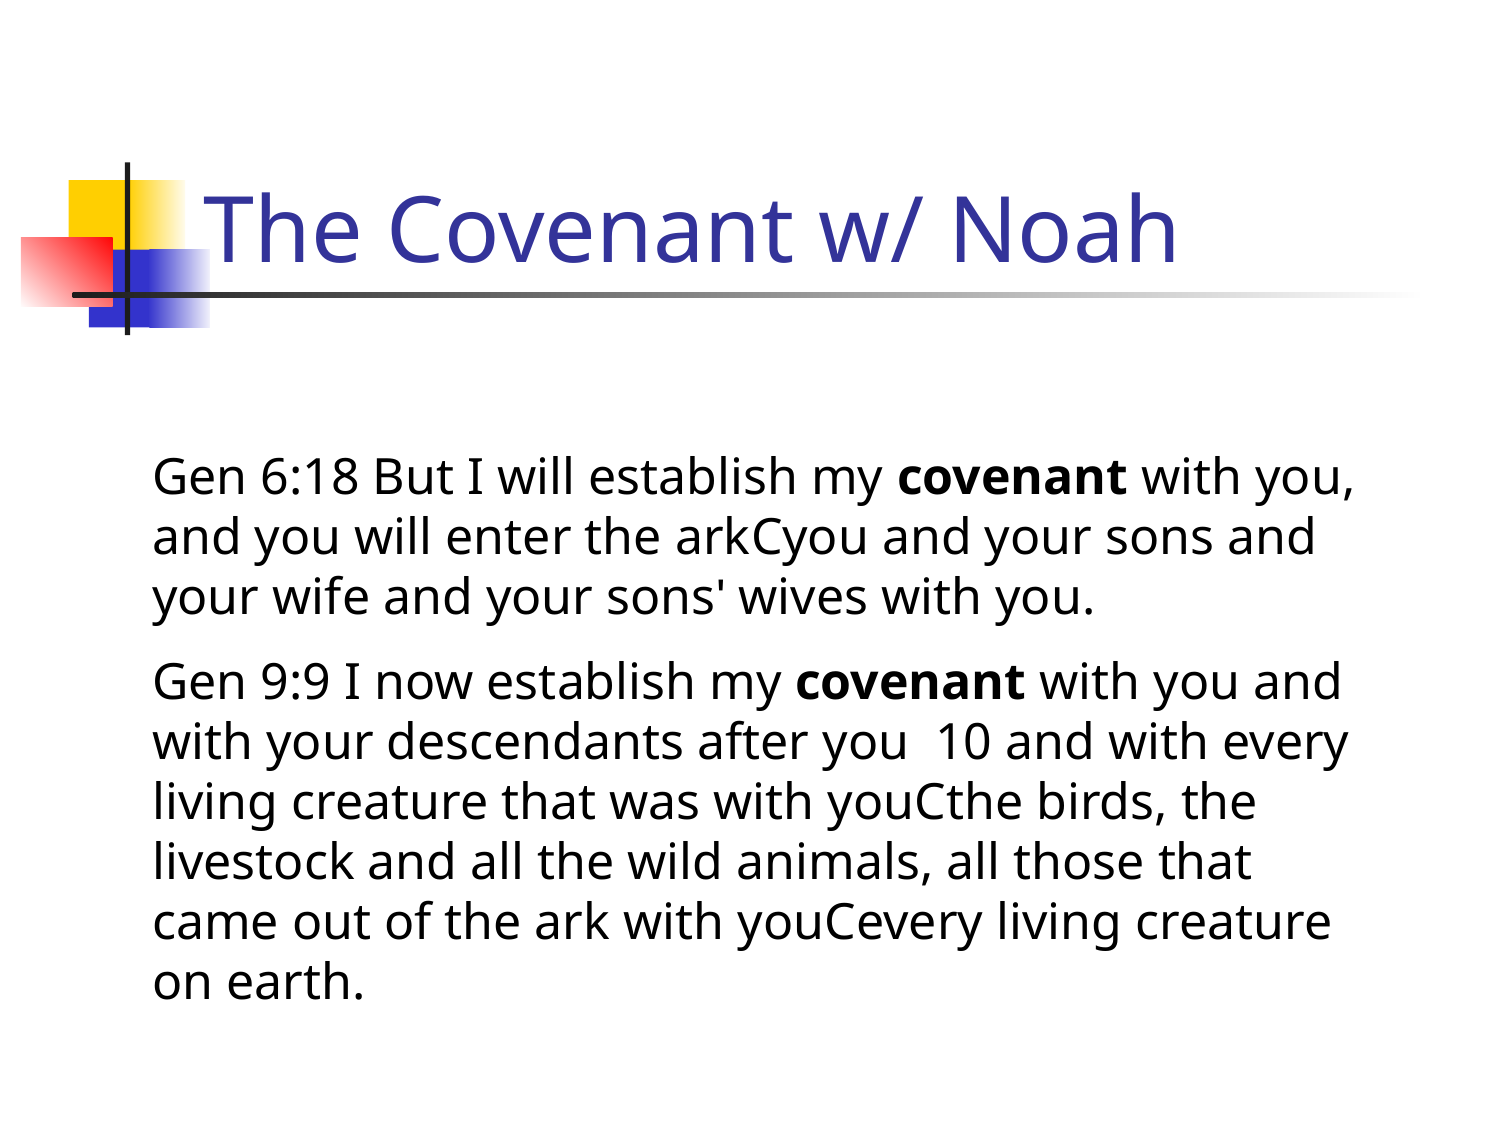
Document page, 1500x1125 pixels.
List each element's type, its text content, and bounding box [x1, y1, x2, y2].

title The Covenant w/ Noah [188, 101, 1468, 289]
text_box Gen 6:18 But I will establish my covenant with you, and you will enter the arkCyou and your sons and your wife and your sons' wives with you. Gen 9:9 I now establish my covenant with you and with your descendants after you 10 and with every living creature that was with youCthe birds, the livestock and all the wild animals, all those that came out of the ark with youCevery living creature on earth. [137, 437, 1388, 1018]
